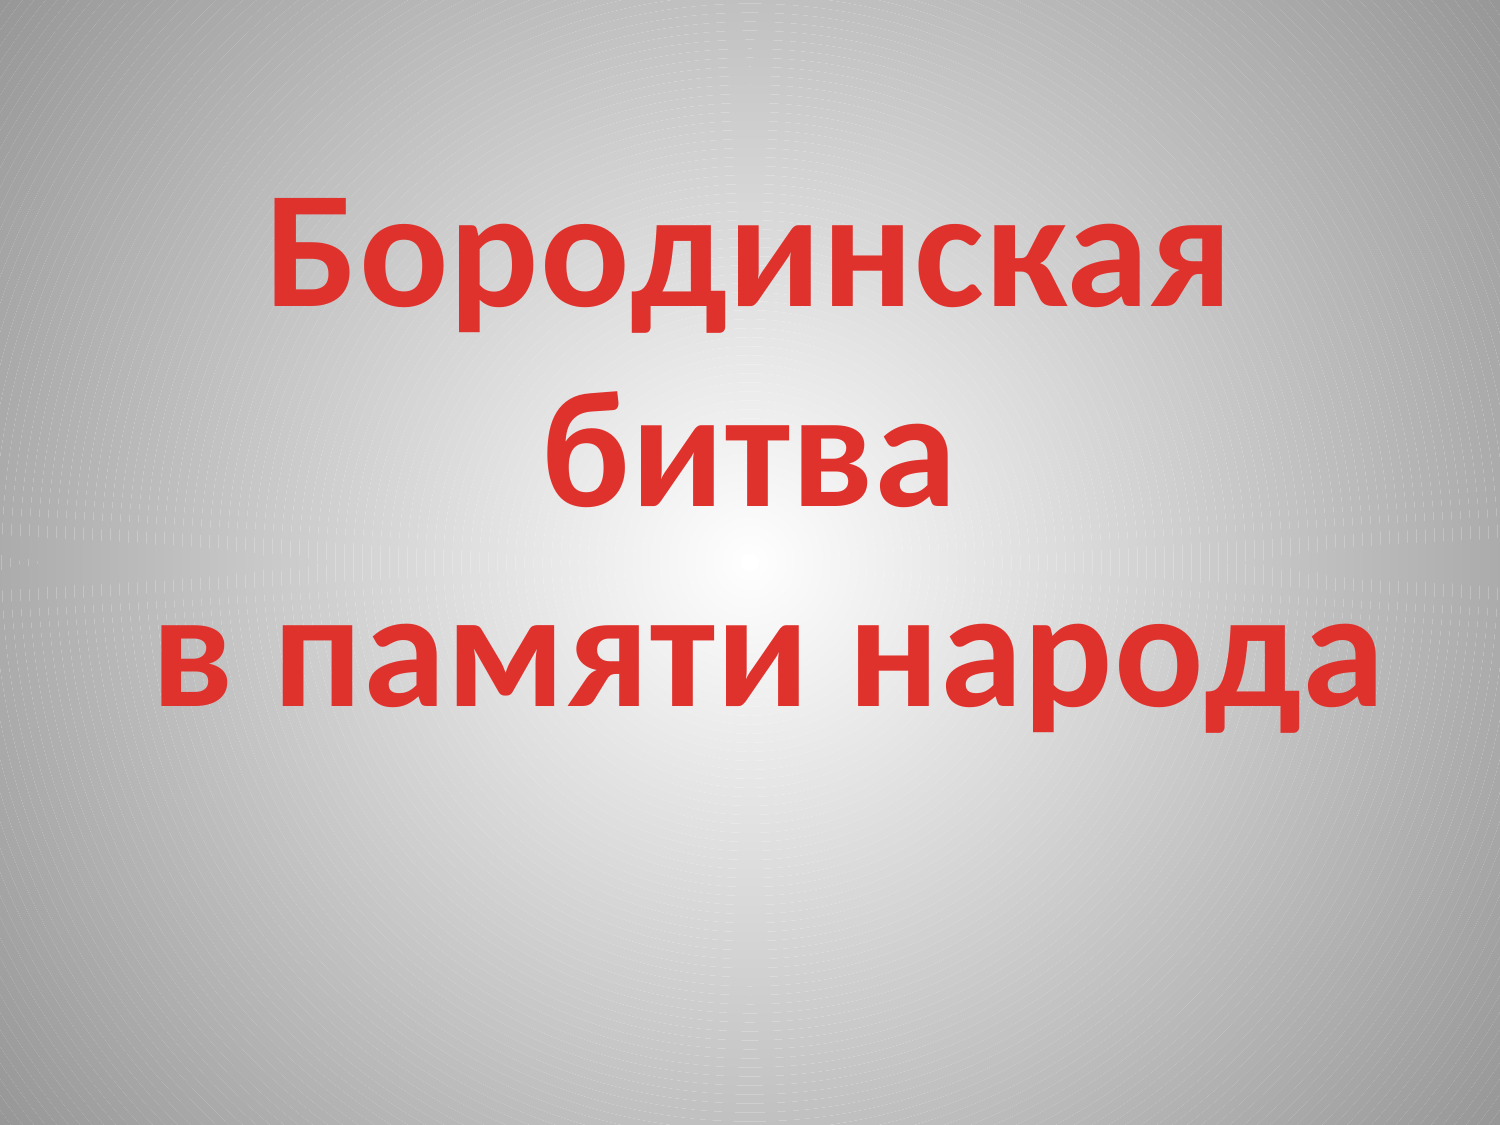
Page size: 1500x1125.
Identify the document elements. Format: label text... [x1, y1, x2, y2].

title Бородинская битва в памяти народа [75, 232, 1426, 247]
